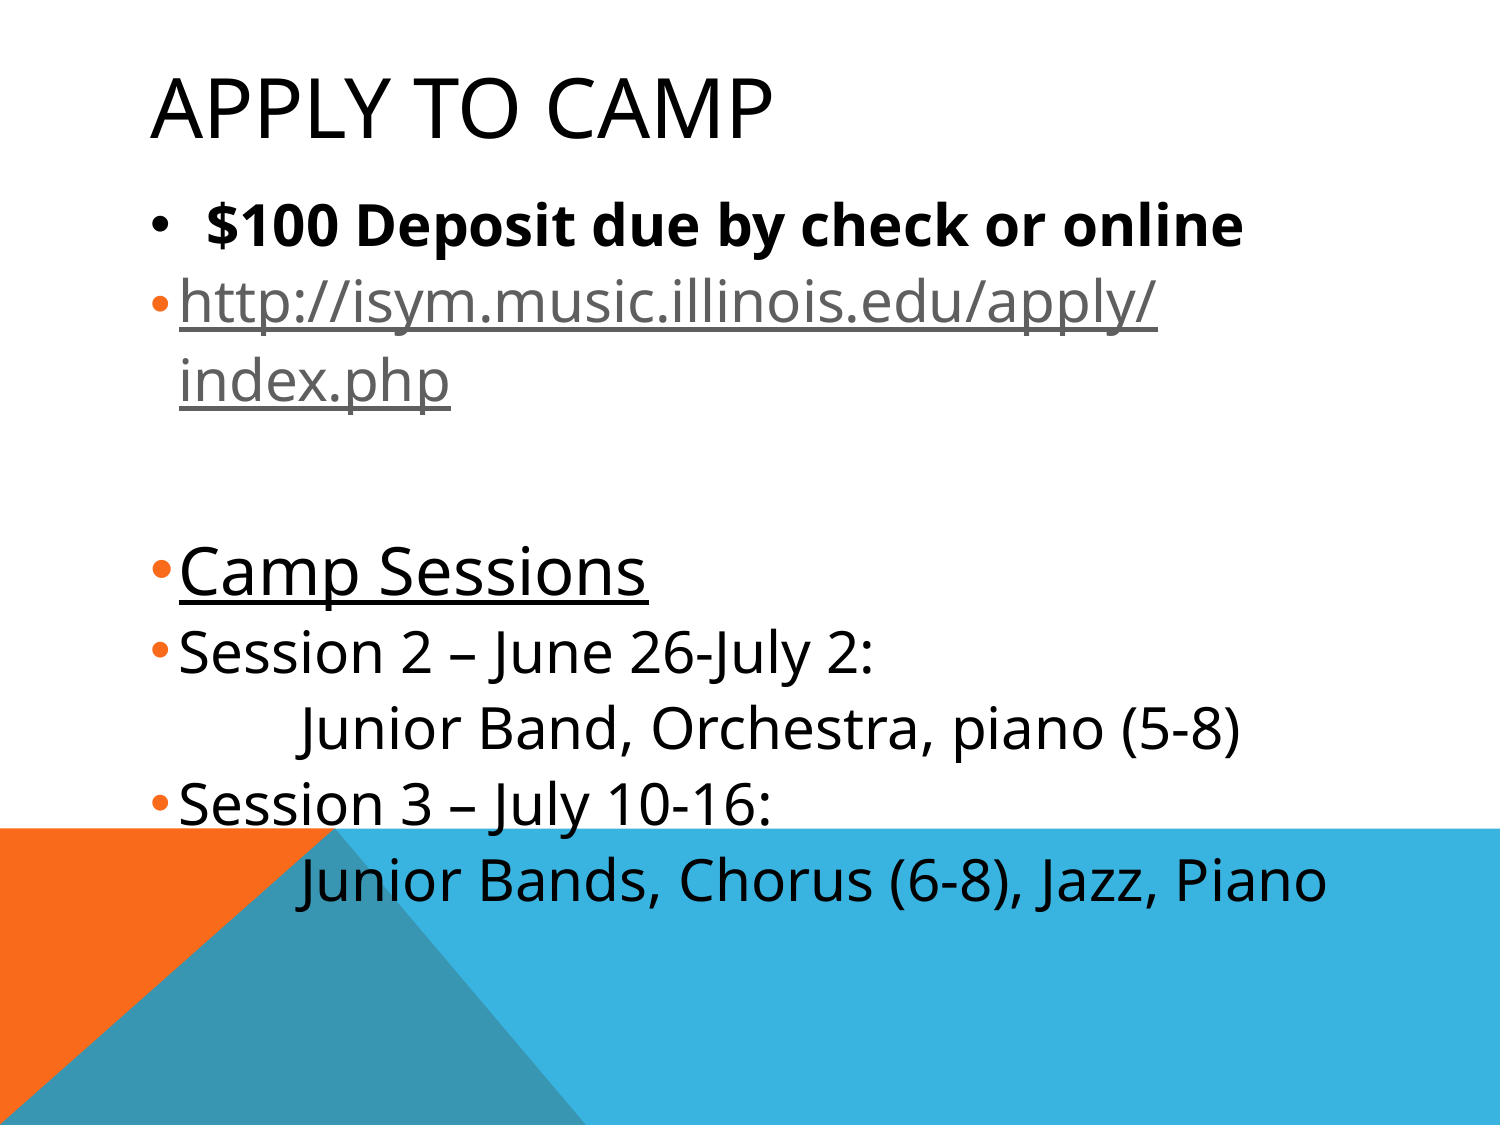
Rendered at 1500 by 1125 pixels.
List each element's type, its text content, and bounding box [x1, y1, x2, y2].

list $100 Deposit due by check or online http://isym.music.illinois.edu/apply/index.php Camp Sessions Session 2 – June 26-July 2: Junior Band, Orchestra, piano (5-8) Session 3 – July 10-16: Junior Bands, Chorus (6-8), Jazz, Piano [135, 180, 1369, 856]
title Apply To camp [135, 60, 1369, 150]
